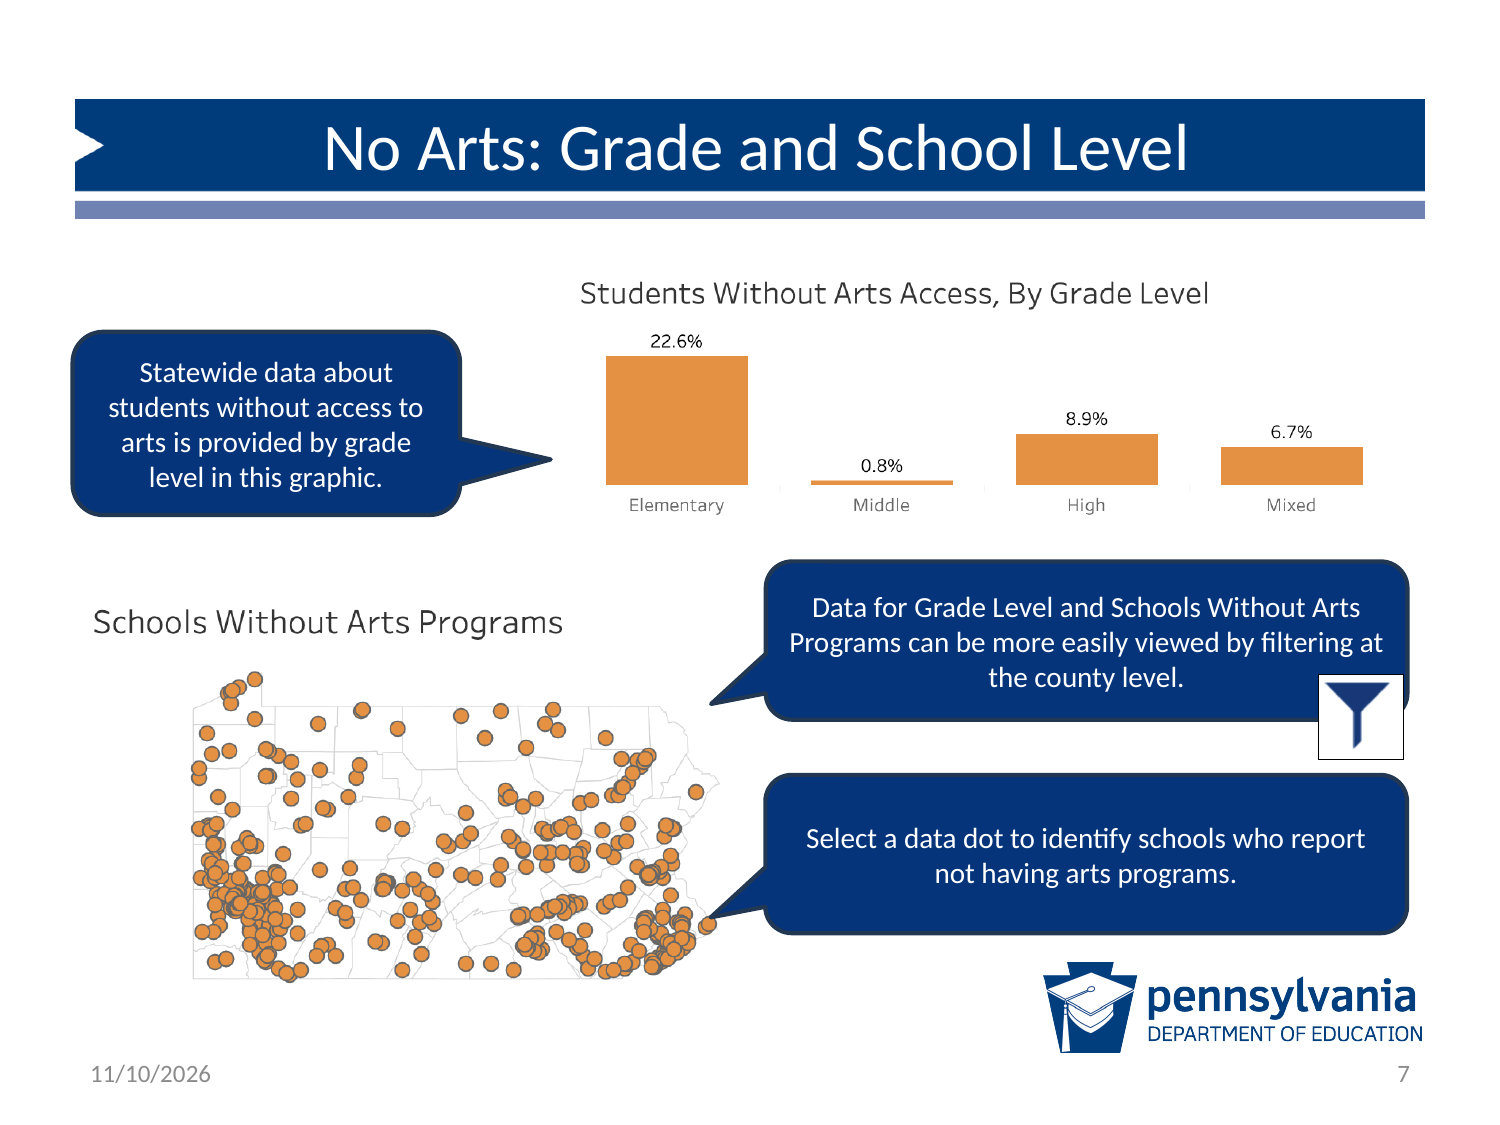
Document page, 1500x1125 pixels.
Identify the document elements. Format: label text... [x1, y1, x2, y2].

picture [579, 264, 1388, 516]
slide_number 7 [1074, 1042, 1425, 1103]
picture [74, 568, 766, 989]
title No Arts: Grade and School Level [75, 50, 1425, 238]
picture [1043, 962, 1422, 1053]
text_box Select a data dot to identify schools who report not having arts programs. [769, 772, 1410, 936]
text_box Data for Grade Level and Schools Without Arts Programs can be more easily viewed by filtering at the county level. [768, 559, 1410, 722]
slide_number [75, 1042, 425, 1103]
picture [1318, 673, 1404, 760]
text_box Statewide data about students without access to arts is provided by grade level in this graphic. [70, 329, 553, 518]
